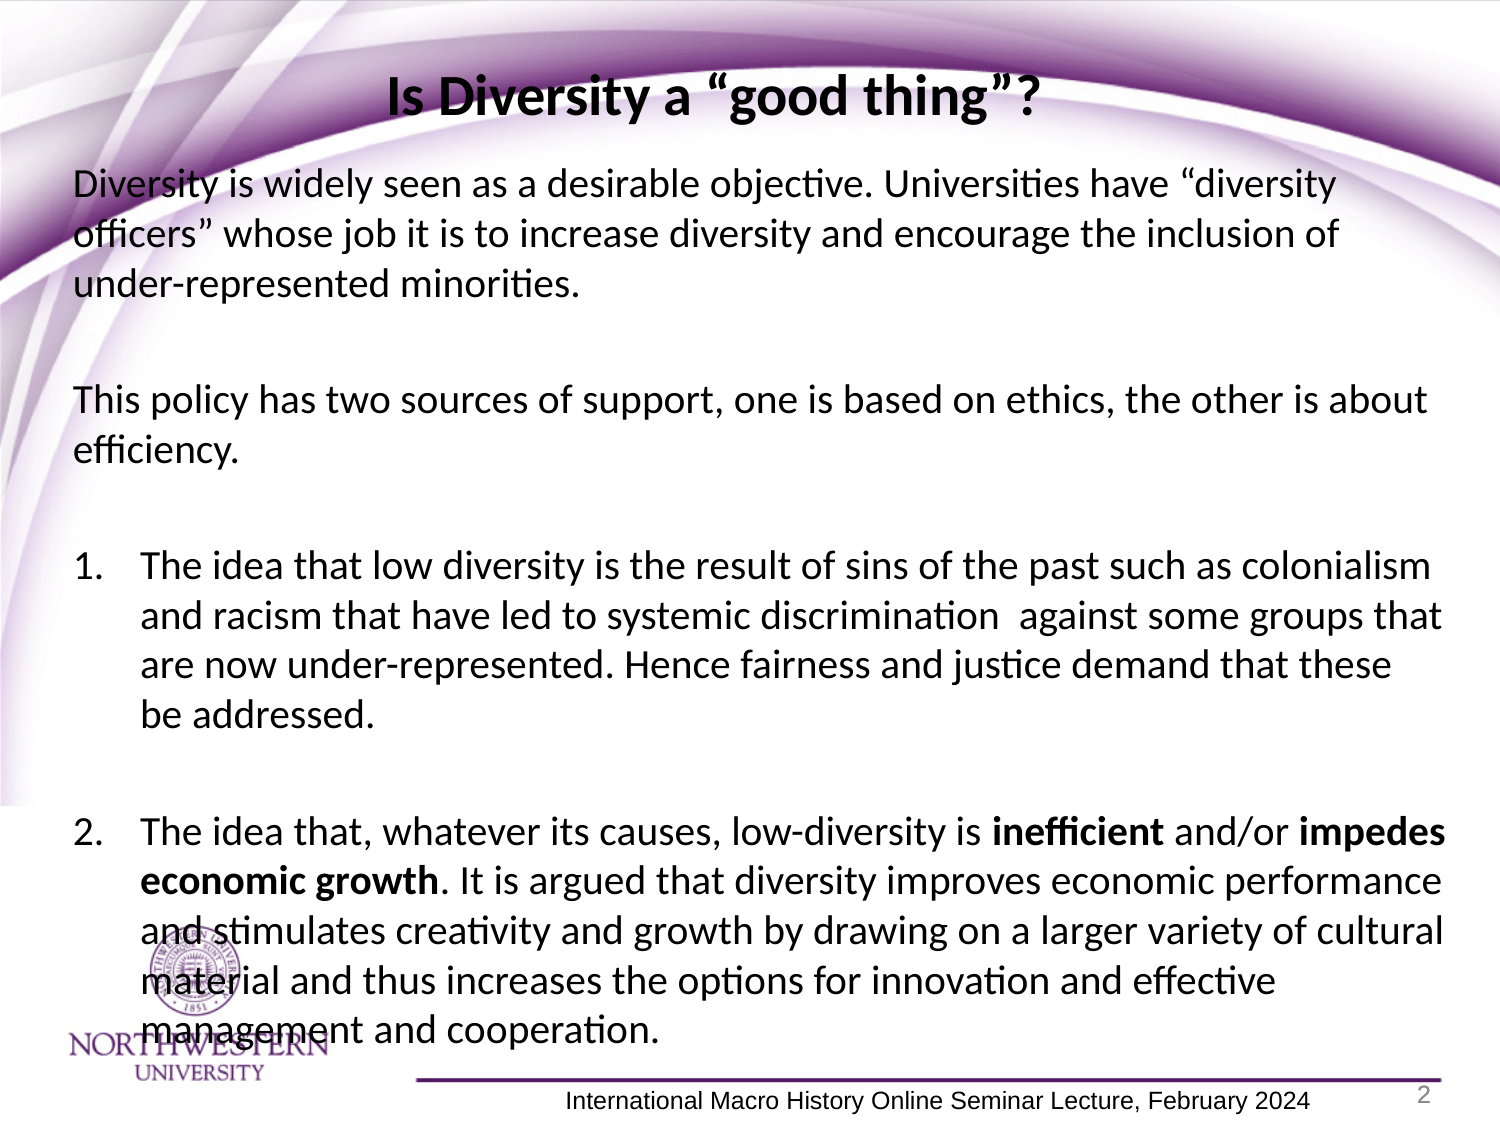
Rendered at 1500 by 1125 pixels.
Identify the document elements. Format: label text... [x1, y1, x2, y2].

text_box International Macro History Online Seminar Lecture, February 2024 [543, 1076, 1328, 1122]
list Diversity is widely seen as a desirable objective. Universities have “diversity officers” whose job it is to increase diversity and encourage the inclusion of under-represented minorities. This policy has two sources of support, one is based on ethics, the other is about efficiency. The idea that low diversity is the result of sins of the past such as colonialism and racism that have led to systemic discrimination against some groups that are now under-represented. Hence fairness and justice demand that these be addressed. The idea that, whatever its causes, low-diversity is inefficient and/or impedes economic growth. It is argued that diversity improves economic performance and stimulates creativity and growth by drawing on a larger variety of cultural material and thus increases the options for innovation and effective management and cooperation. [57, 148, 1463, 1064]
title Is Diversity a “good thing”? [39, 35, 1390, 150]
text_box 2 [1095, 1063, 1446, 1124]
picture [0, 0, 1500, 1125]
